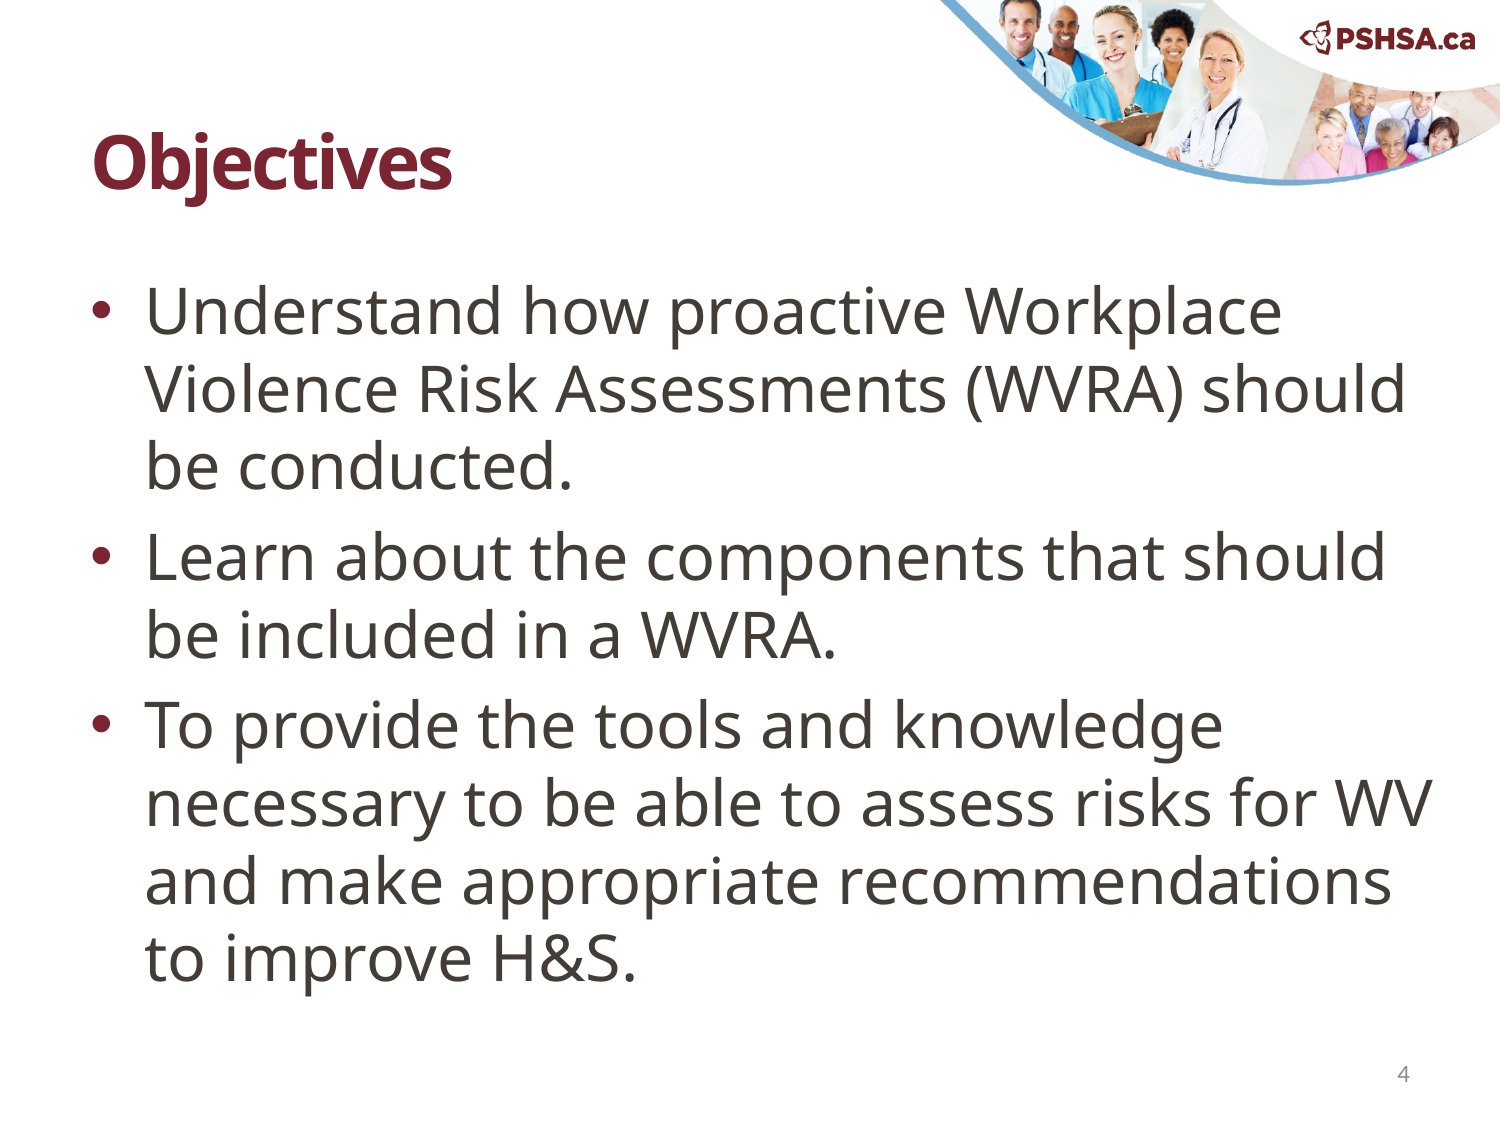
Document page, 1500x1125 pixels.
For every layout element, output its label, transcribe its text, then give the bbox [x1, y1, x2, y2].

slide_number 4 [1074, 1042, 1425, 1103]
picture [930, 0, 1500, 190]
title Objectives [75, 45, 1038, 262]
list Understand how proactive Workplace Violence Risk Assessments (WVRA) should be conducted. Learn about the components that should be included in a WVRA. To provide the tools and knowledge necessary to be able to assess risks for WV and make appropriate recommendations to improve H&S. [75, 262, 1471, 1005]
